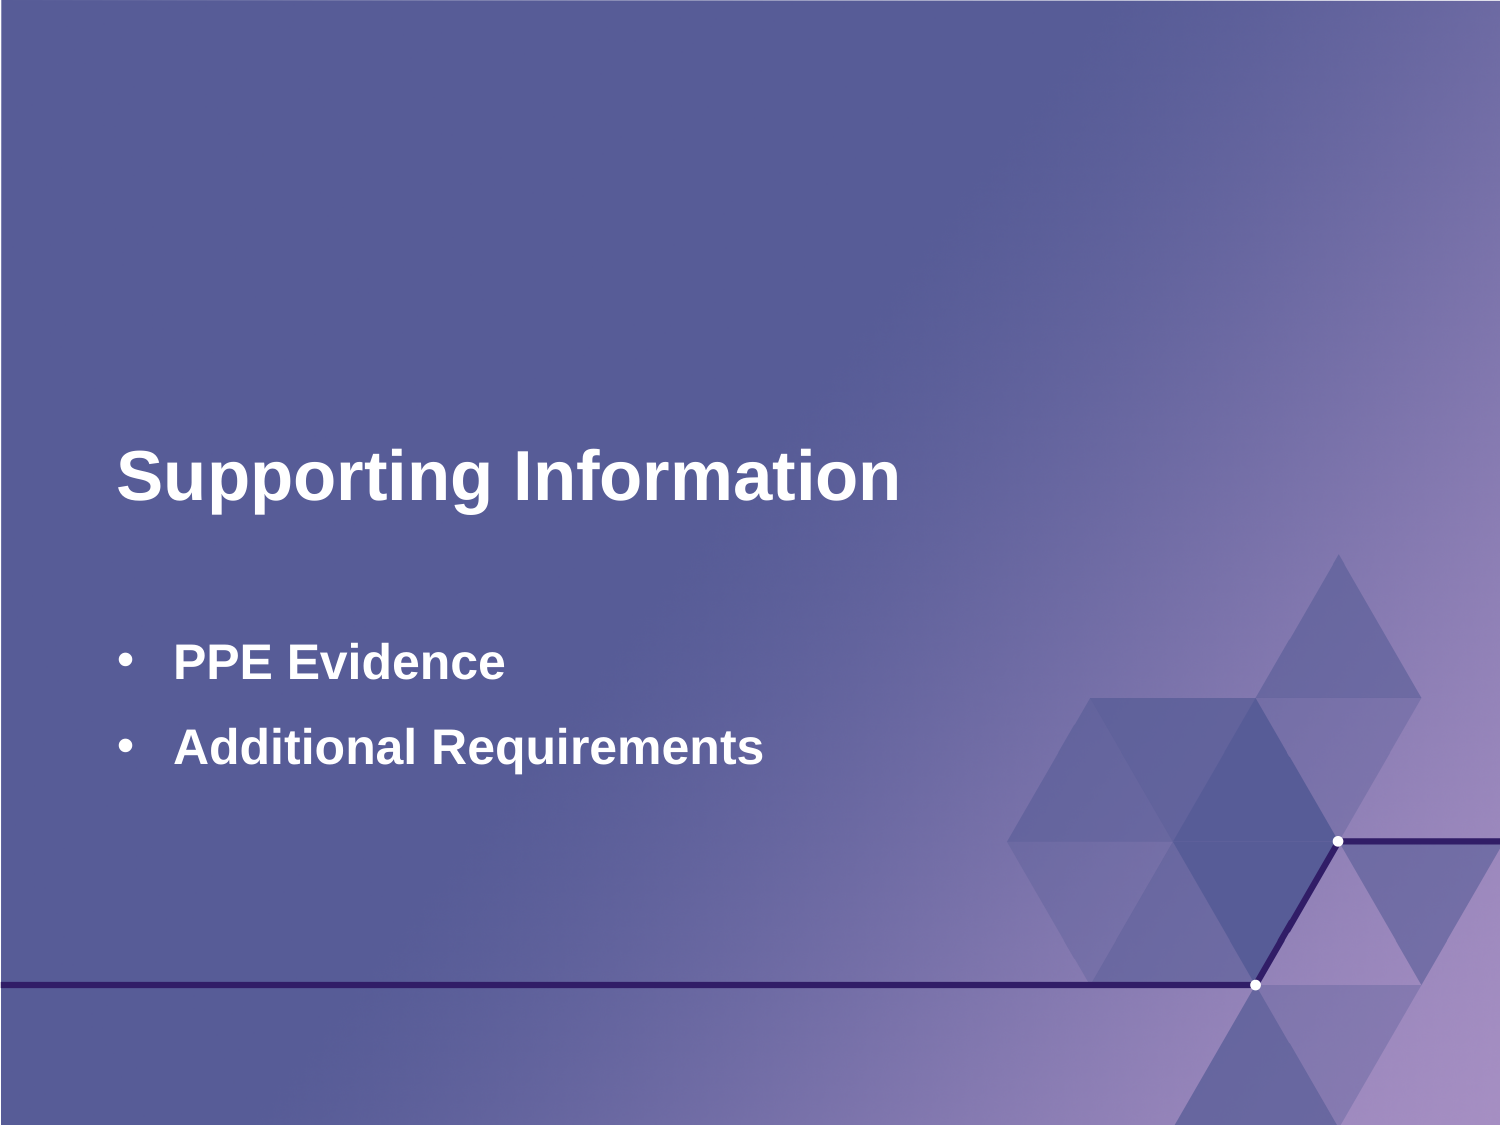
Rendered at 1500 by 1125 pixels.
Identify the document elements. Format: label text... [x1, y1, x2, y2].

title Supporting Information [116, 439, 1384, 606]
picture [0, 0, 1500, 1125]
list PPE Evidence Additional Requirements [116, 629, 997, 944]
